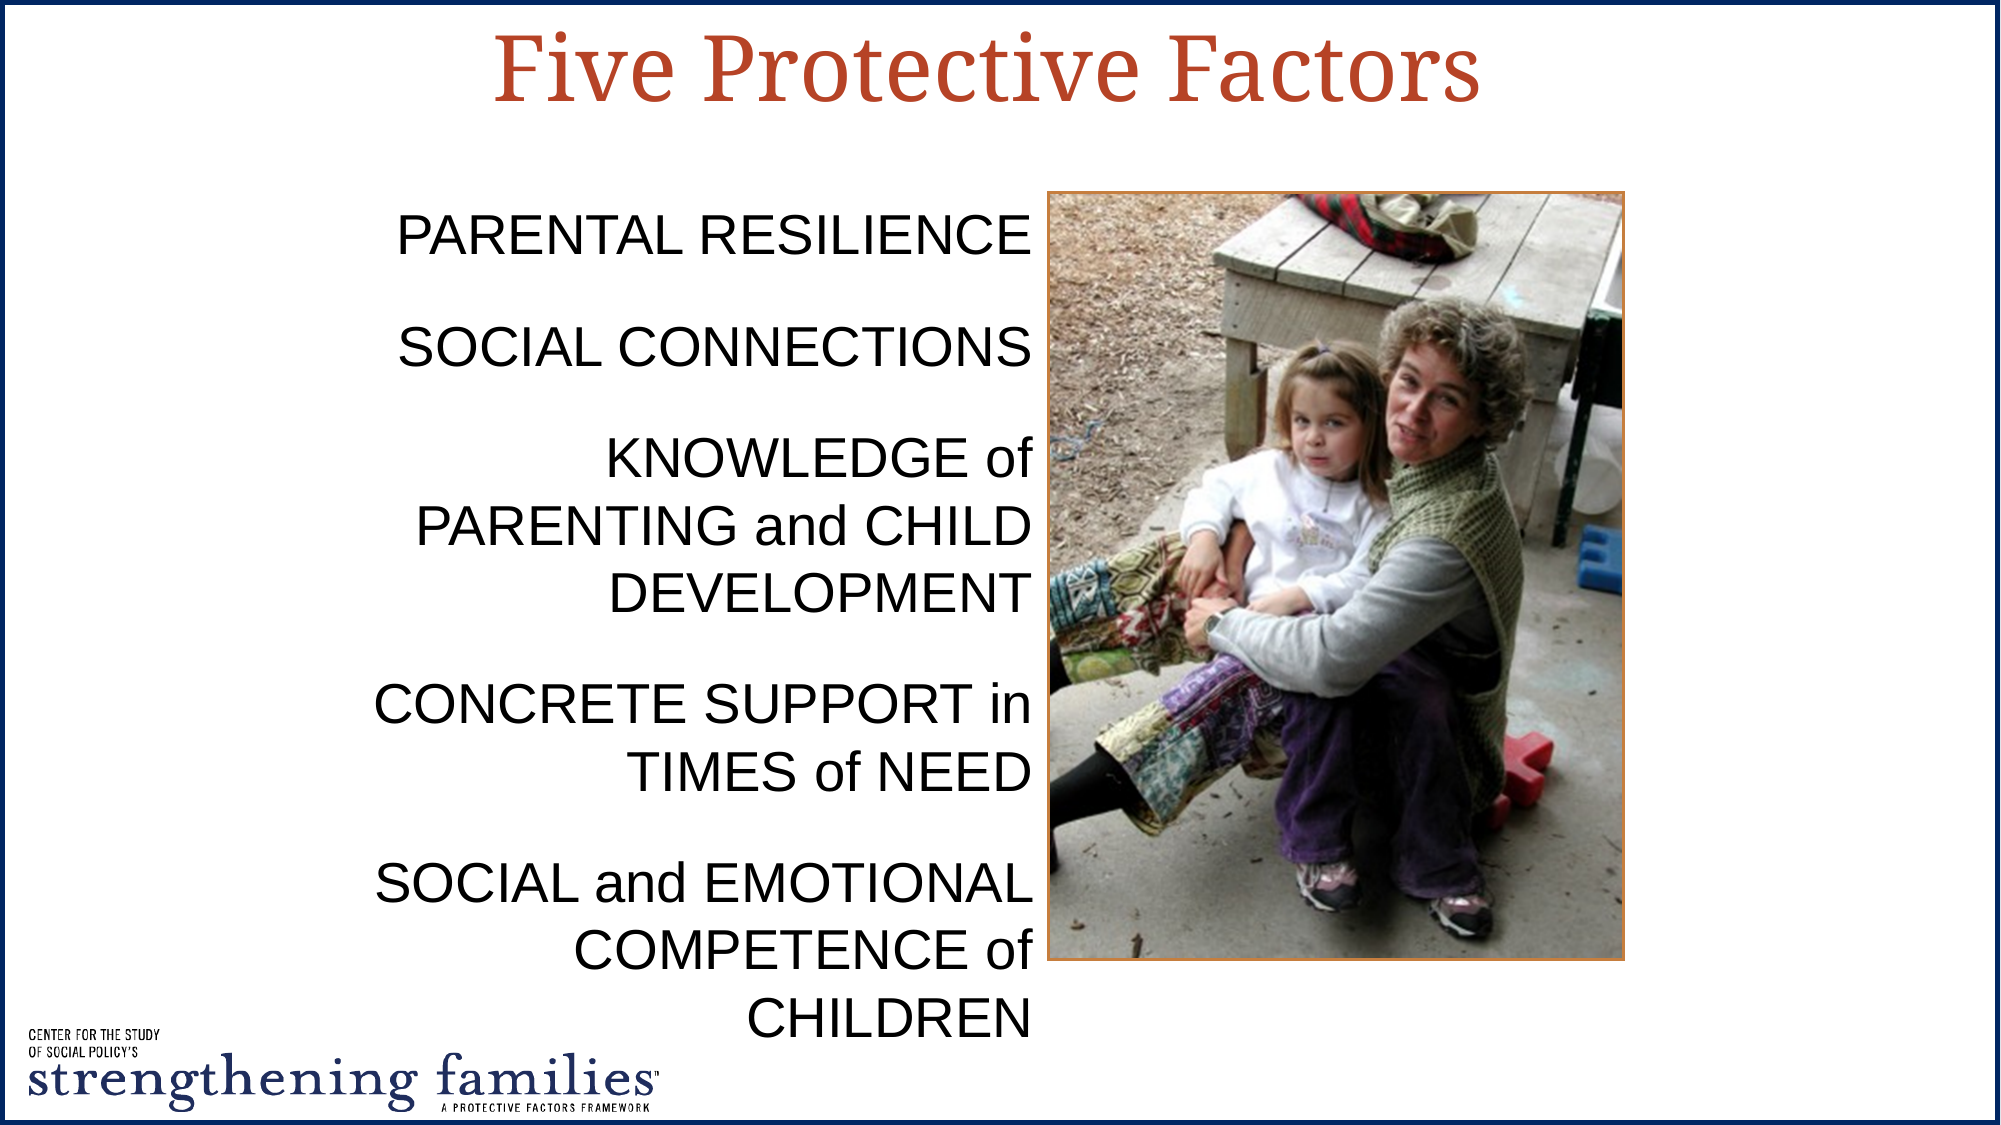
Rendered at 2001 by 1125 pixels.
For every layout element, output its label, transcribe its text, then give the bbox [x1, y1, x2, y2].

list PARENTAL RESILIENCE SOCIAL CONNECTIONS KNOWLEDGE of PARENTING and CHILD DEVELOPMENT CONCRETE SUPPORT in TIMES of NEED SOCIAL and EMOTIONAL COMPETENCE of CHILDREN [275, 191, 1048, 996]
picture [29, 1029, 659, 1112]
picture [1047, 190, 1626, 961]
title Five Protective Factors [324, 0, 1675, 129]
